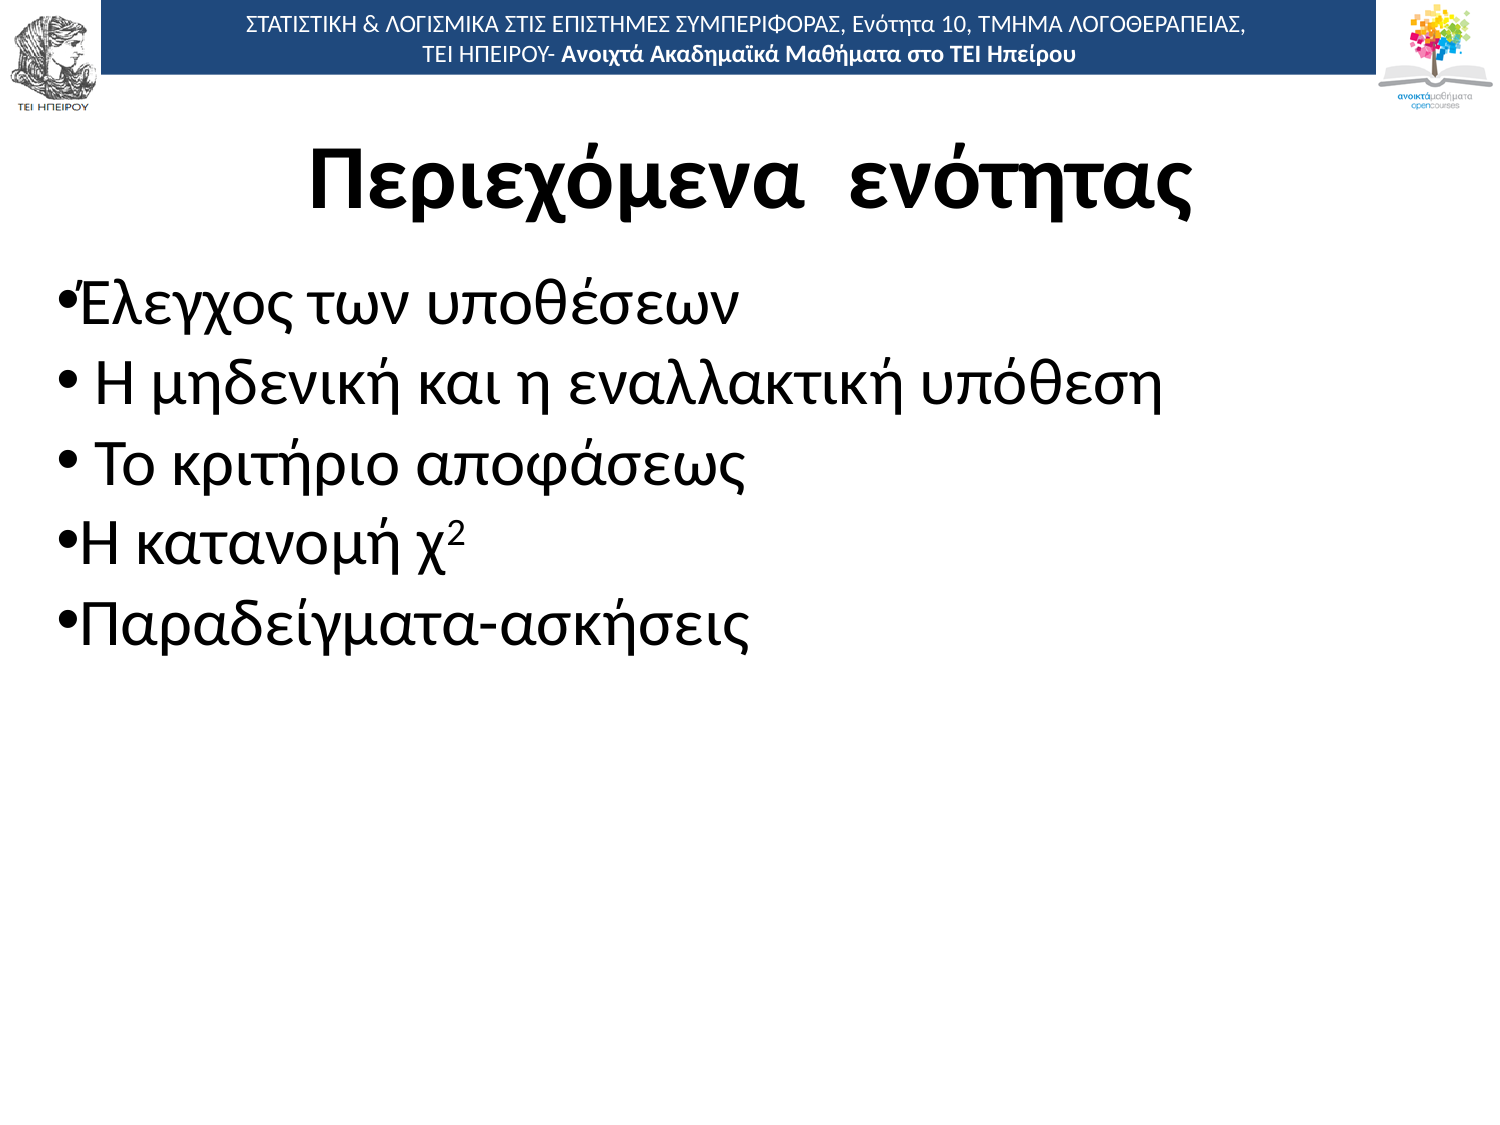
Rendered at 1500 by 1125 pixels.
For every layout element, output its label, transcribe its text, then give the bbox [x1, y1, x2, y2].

title Περιεχόμενα ενότητας [76, 78, 1427, 250]
text_box Έλεγχος των υποθέσεων Η μηδενική και η εναλλακτική υπόθεση Το κριτήριο αποφάσεως Η κατανομή χ2 Παραδείγματα-ασκήσεις [41, 250, 1427, 870]
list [1375, 0, 1500, 114]
text_box ΣΤΑΤΙΣΤΙΚΗ & ΛΟΓΙΣΜΙΚΑ ΣΤΙΣ ΕΠΙΣΤΗΜΕΣ ΣΥΜΠΕΡΙΦΟΡΑΣ, Ενότητα 10, ΤΜΗΜΑ ΛΟΓΟΘΕΡΑΠΕΙΑΣ, ΤΕΙ ΗΠΕΙΡΟΥ- Ανοιχτά Ακαδημαϊκά Μαθήματα στο ΤΕΙ Ηπείρου [101, 0, 1373, 75]
picture [0, 0, 101, 114]
